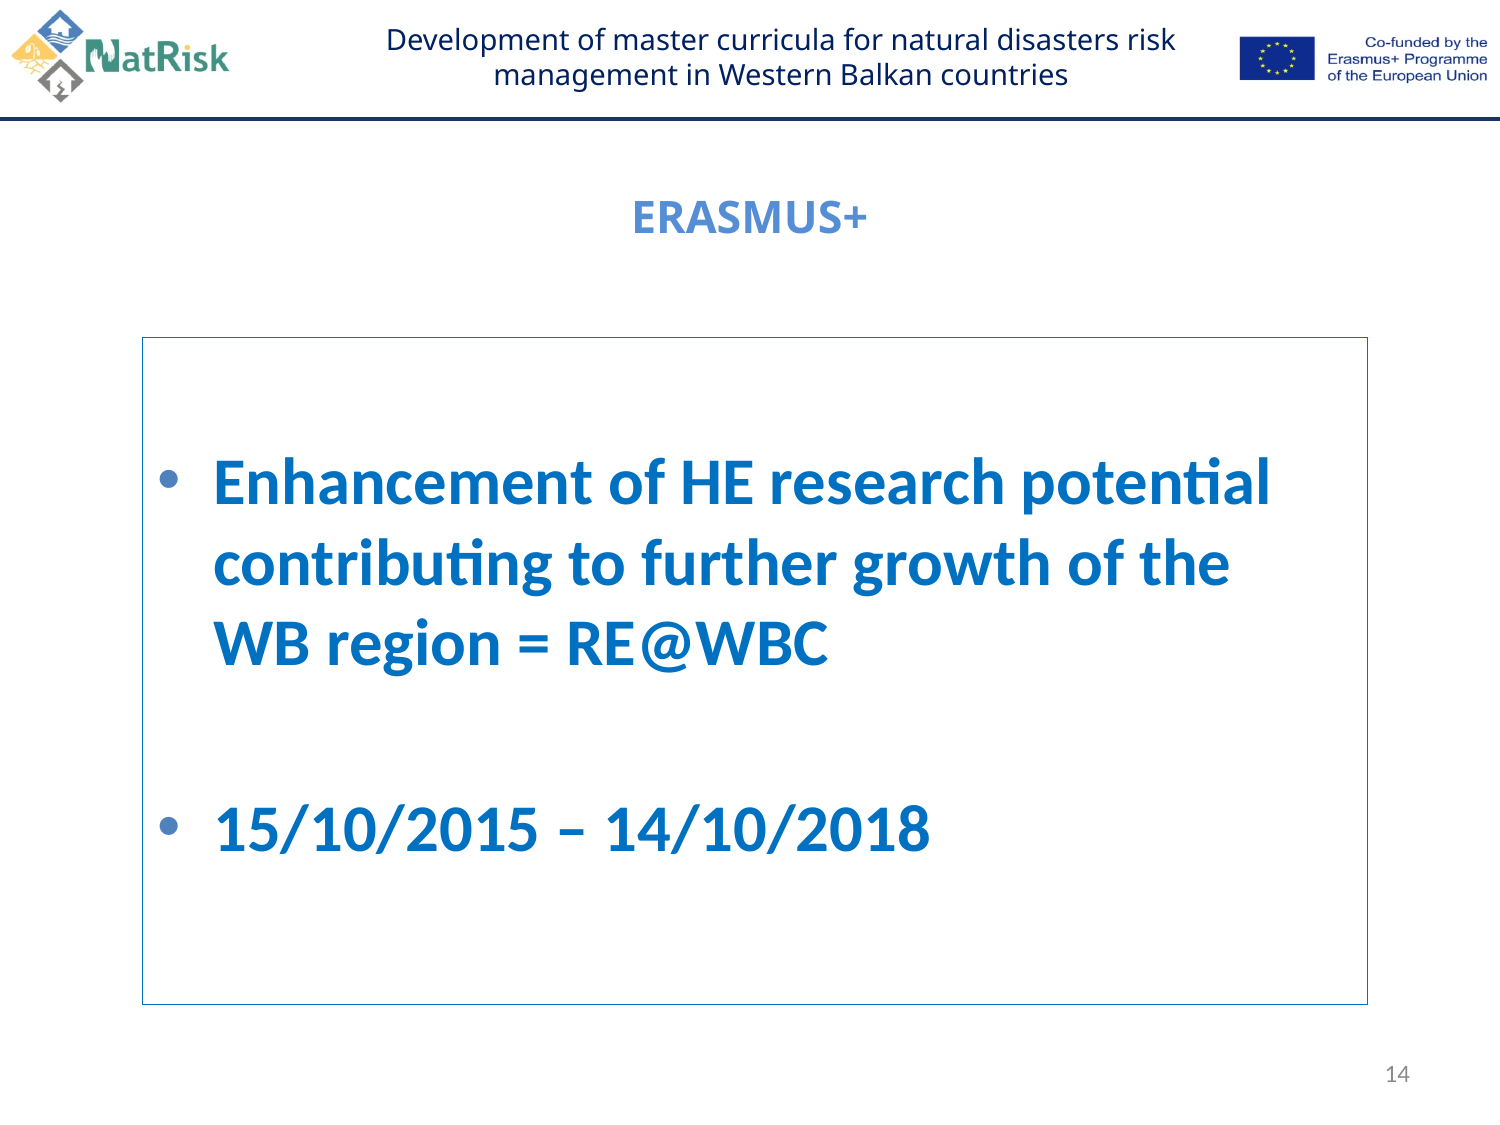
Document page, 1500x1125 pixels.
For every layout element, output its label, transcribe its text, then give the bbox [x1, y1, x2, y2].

list Enhancement of HE research potential contributing to further growth of the WB region = RE@WBC 15/10/2015 – 14/10/2018 [142, 337, 1368, 1005]
picture [1224, 24, 1500, 93]
title ERASMUS+ [75, 128, 1425, 250]
picture [0, 0, 238, 113]
slide_number 14 [1074, 1042, 1425, 1103]
text_box Development of master curricula for natural disasters risk management in Western Balkan countries [324, 24, 1223, 88]
